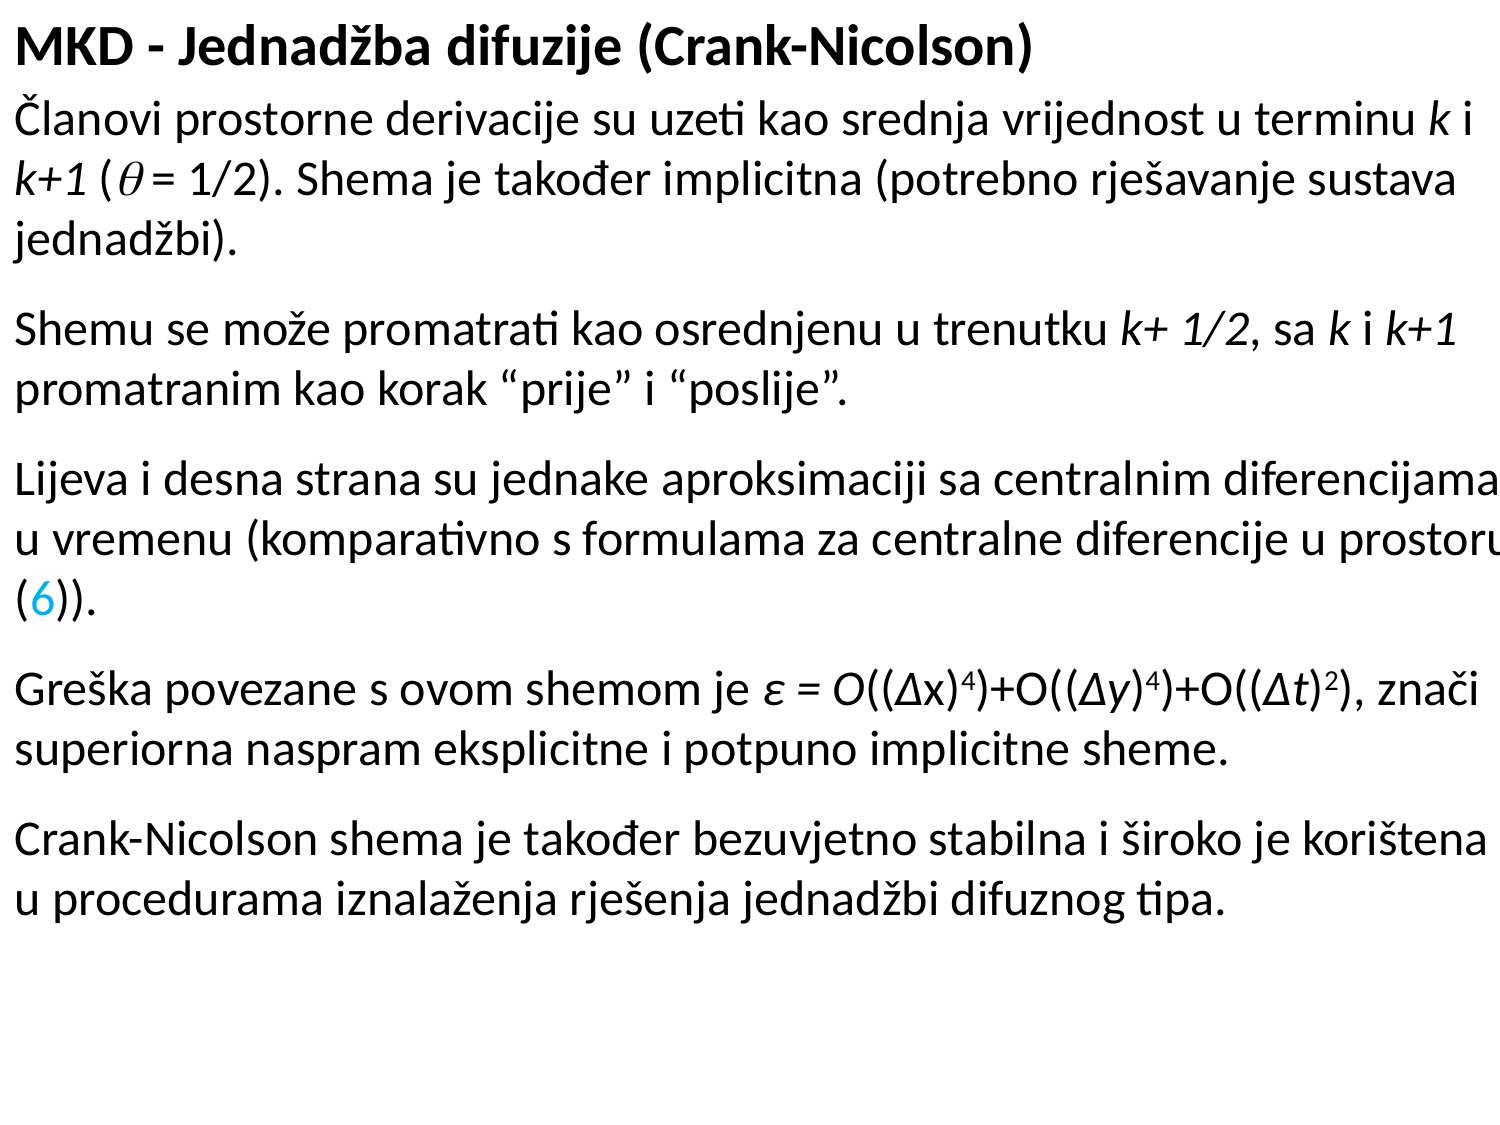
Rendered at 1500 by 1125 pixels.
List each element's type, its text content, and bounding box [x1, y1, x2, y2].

text_box MKD - Jednadžba difuzije (Crank-Nicolson) [0, 0, 1500, 78]
text_box Članovi prostorne derivacije su uzeti kao srednja vrijednost u terminu k i k+1 ( = 1/2). Shema je također implicitna (potrebno rješavanje sustava jednadžbi). Shemu se može promatrati kao osrednjenu u trenutku k+ 1/2, sa k i k+1 promatranim kao korak “prije” i “poslije”. Lijeva i desna strana su jednake aproksimaciji sa centralnim diferencijama u vremenu (komparativno s formulama za centralne diferencije u prostoru (6)). Greška povezane s ovom shemom je ε = O((Δx)4)+O((Δy)4)+O((Δt)2), znači superiorna naspram eksplicitne i potpuno implicitne sheme. Crank-Nicolson shema je također bezuvjetno stabilna i široko je korištena u procedurama iznalaženja rješenja jednadžbi difuznog tipa. [0, 78, 1500, 933]
